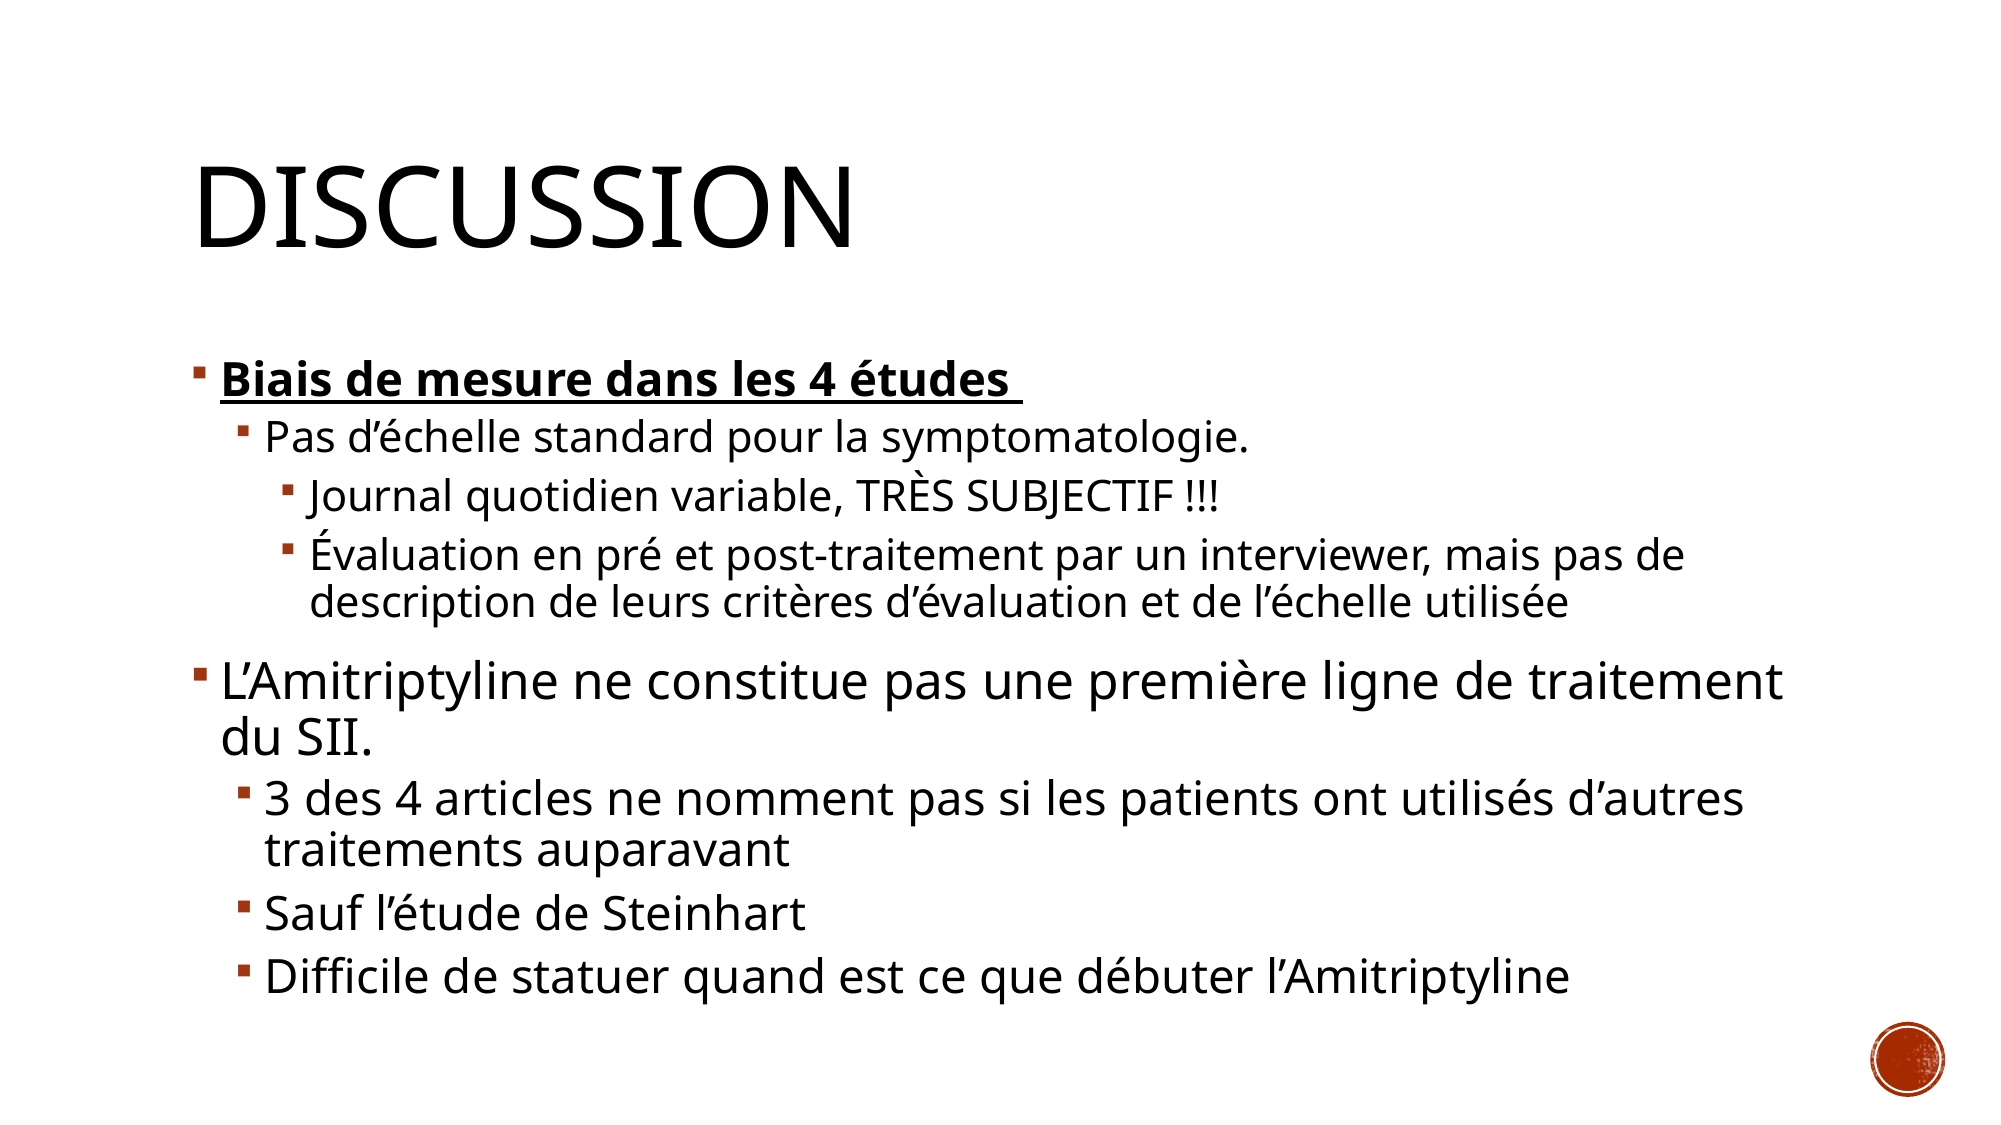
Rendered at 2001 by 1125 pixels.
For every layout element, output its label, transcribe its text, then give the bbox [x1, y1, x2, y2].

list Biais de mesure dans les 4 études Pas d’échelle standard pour la symptomatologie. Journal quotidien variable, TRÈS SUBJECTIF !!! Évaluation en pré et post-traitement par un interviewer, mais pas de description de leurs critères d’évaluation et de l’échelle utilisée L’Amitriptyline ne constitue pas une première ligne de traitement du SII. 3 des 4 articles ne nomment pas si les patients ont utilisés d’autres traitements auparavant Sauf l’étude de Steinhart Difficile de statuer quand est ce que débuter l’Amitriptyline [175, 348, 1826, 1013]
title Discussion [175, 79, 1826, 344]
